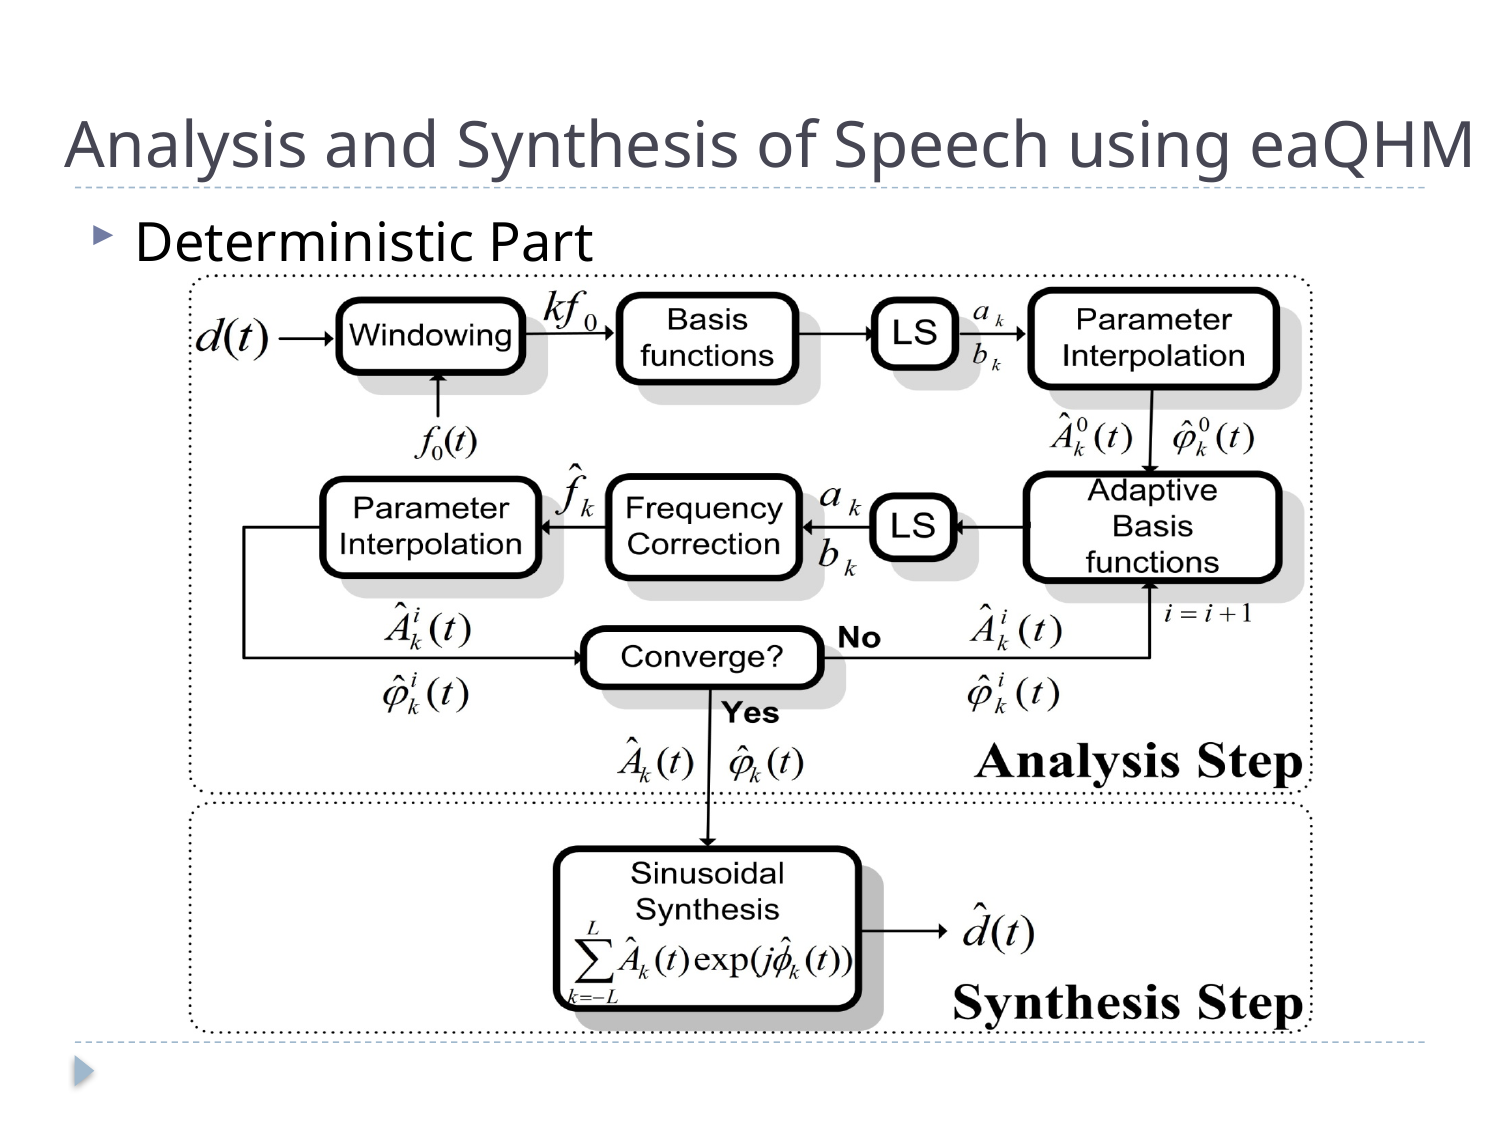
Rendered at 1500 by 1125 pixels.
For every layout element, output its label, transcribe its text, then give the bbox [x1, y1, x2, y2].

title Analysis and Synthesis of Speech using eaQHM [50, 24, 1500, 188]
picture [187, 274, 1313, 1034]
list Deterministic Part [75, 200, 1425, 1010]
